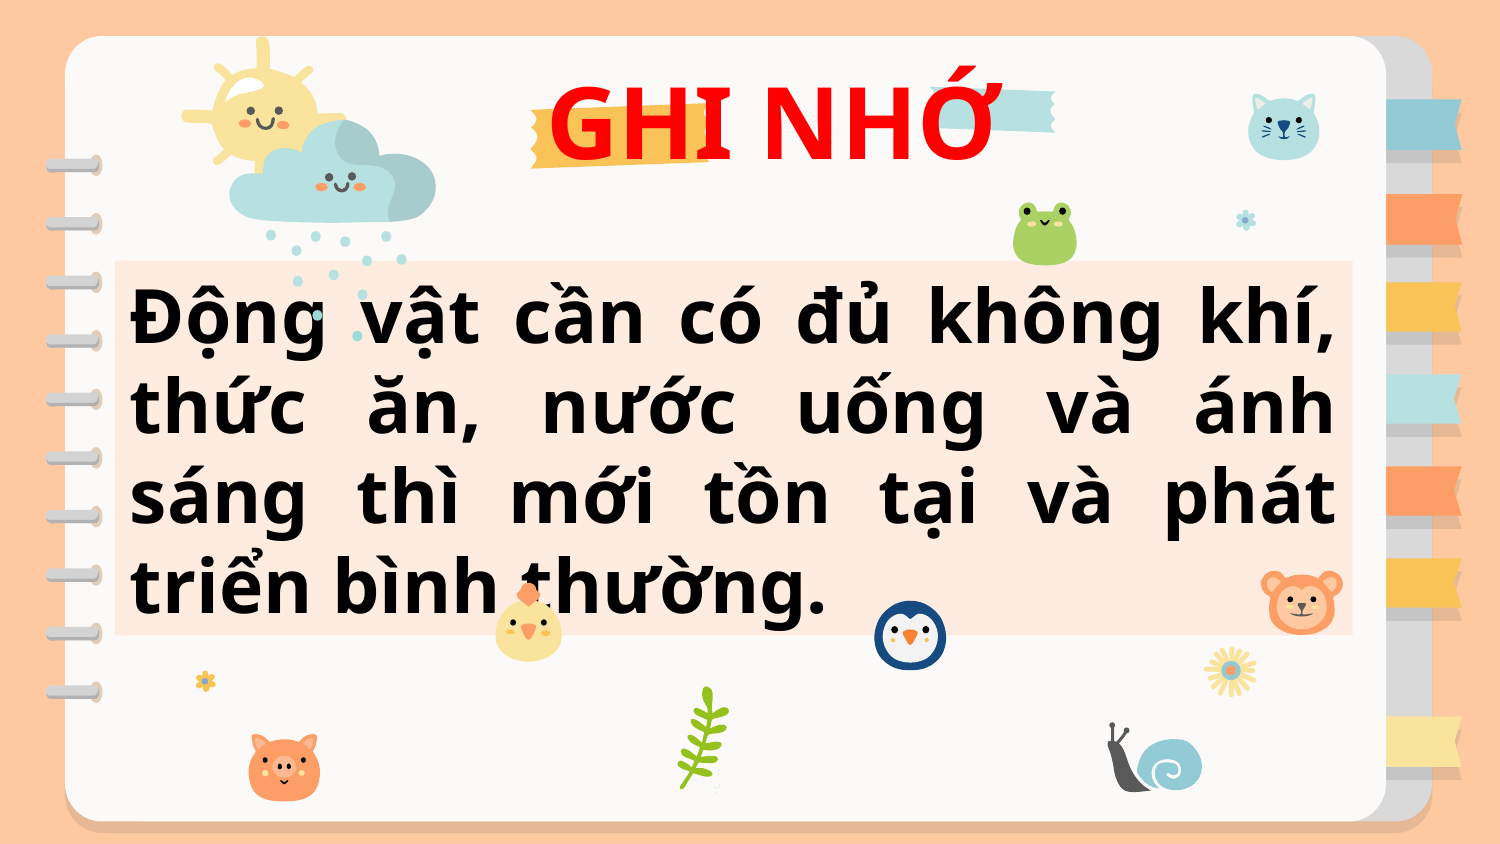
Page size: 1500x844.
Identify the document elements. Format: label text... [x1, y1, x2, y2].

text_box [1107, 721, 1203, 794]
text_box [248, 733, 321, 802]
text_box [178, 35, 437, 342]
text_box [1024, 90, 1056, 133]
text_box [1260, 570, 1344, 636]
text_box GHI NHỚ [523, 52, 1024, 188]
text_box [676, 685, 730, 794]
text_box Động vật cần có đủ không khí, thức ăn, nước uống và ánh sáng thì mới tồn tại và phát triển bình thường. [115, 260, 1353, 636]
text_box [494, 581, 563, 663]
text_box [873, 599, 948, 671]
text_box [1012, 201, 1078, 266]
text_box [1247, 93, 1320, 161]
